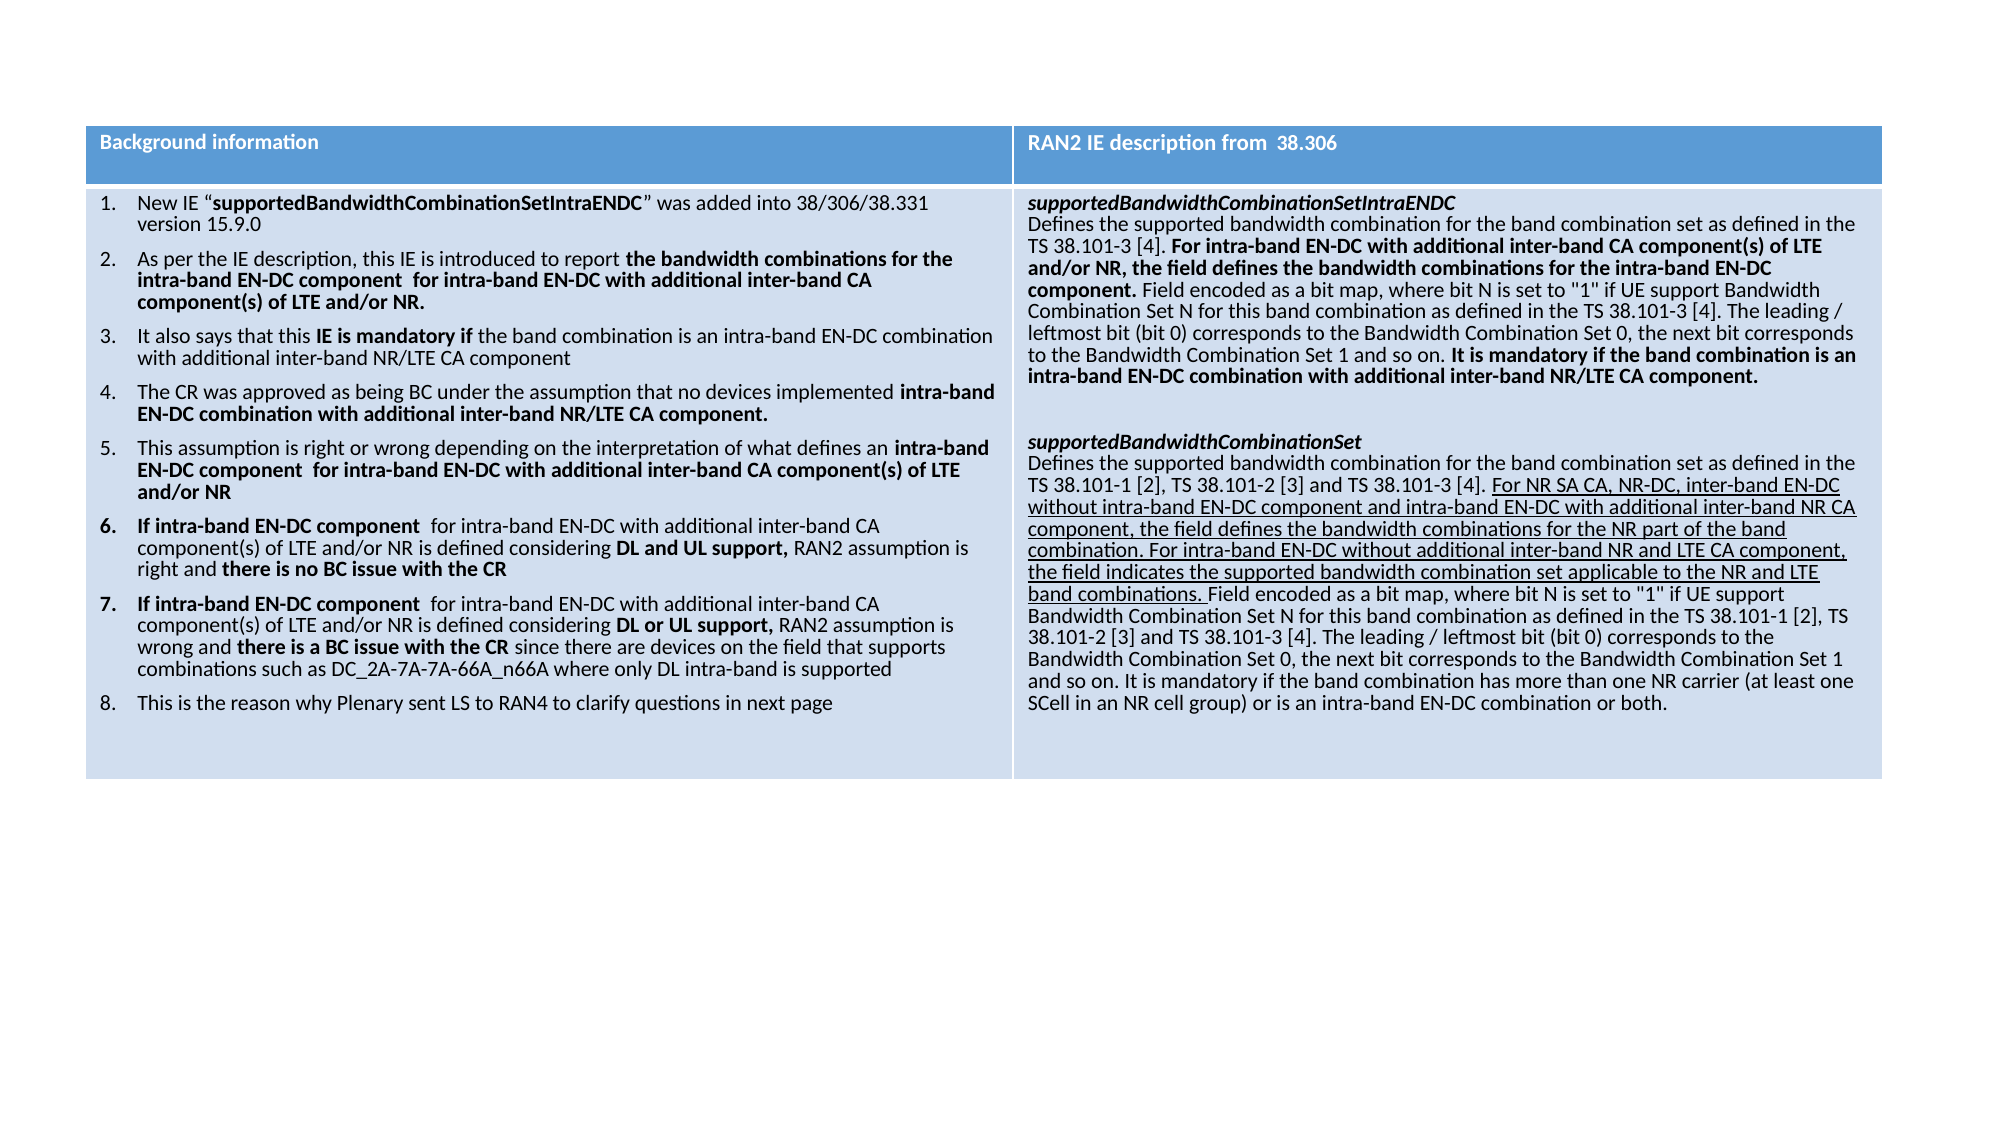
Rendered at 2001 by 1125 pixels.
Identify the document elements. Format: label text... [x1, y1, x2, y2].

table_cell supportedBandwidthCombinationSetIntraENDC Defines the supported bandwidth combination for the band combination set as defined in the TS 38.101-3 [4]. For intra-band EN-DC with additional inter-band CA component(s) of LTE and/or NR, the field defines the bandwidth combinations for the intra-band EN-DC component. Field encoded as a bit map, where bit N is set to "1" if UE support Bandwidth Combination Set N for this band combination as defined in the TS 38.101-3 [4]. The leading / leftmost bit (bit 0) corresponds to the Bandwidth Combination Set 0, the next bit corresponds to the Bandwidth Combination Set 1 and so on. It is mandatory if the band combination is an intra-band EN-DC combination with additional inter-band NR/LTE CA component. supportedBandwidthCombinationSet Defines the supported bandwidth combination for the band combination set as defined in the TS 38.101-1 [2], TS 38.101-2 [3] and TS 38.101-3 [4]. For NR SA CA, NR-DC, inter-band EN-DC without intra-band EN-DC component and intra-band EN-DC with additional inter-band NR CA component, the field defines the bandwidth combinations for the NR part of the band combination. For intra-band EN-DC without additional inter-band NR and LTE CA component, the field indicates the supported bandwidth combination set applicable to the NR and LTE band combinations. Field encoded as a bit map, where bit N is set to "1" if UE support Bandwidth Combination Set N for this band combination as defined in the TS 38.101-1 [2], TS 38.101-2 [3] and TS 38.101-3 [4]. The leading / leftmost bit (bit 0) corresponds to the Bandwidth Combination Set 0, the next bit corresponds to the Bandwidth Combination Set 1 and so on. It is mandatory if the band combination has more than one NR carrier (at least one SCell in an NR cell group) or is an intra-band EN-DC combination or both. [1014, 189, 1882, 779]
table_header Background information [86, 126, 1012, 184]
table_header RAN2 IE description from 38.306 [1014, 126, 1882, 184]
table_cell New IE “supportedBandwidthCombinationSetIntraENDC” was added into 38/306/38.331 version 15.9.0 As per the IE description, this IE is introduced to report the bandwidth combinations for the intra-band EN-DC component for intra-band EN-DC with additional inter-band CA component(s) of LTE and/or NR. It also says that this IE is mandatory if the band combination is an intra-band EN-DC combination with additional inter-band NR/LTE CA component The CR was approved as being BC under the assumption that no devices implemented intra-band EN-DC combination with additional inter-band NR/LTE CA component. This assumption is right or wrong depending on the interpretation of what defines an intra-band EN-DC component for intra-band EN-DC with additional inter-band CA component(s) of LTE and/or NR If intra-band EN-DC component for intra-band EN-DC with additional inter-band CA component(s) of LTE and/or NR is defined considering DL and UL support, RAN2 assumption is right and there is no BC issue with the CR If intra-band EN-DC component for intra-band EN-DC with additional inter-band CA component(s) of LTE and/or NR is defined considering DL or UL support, RAN2 assumption is wrong and there is a BC issue with the CR since there are devices on the field that supports combinations such as DC_2A-7A-7A-66A_n66A where only DL intra-band is supported This is the reason why Plenary sent LS to RAN4 to clarify questions in next page [86, 189, 1012, 779]
